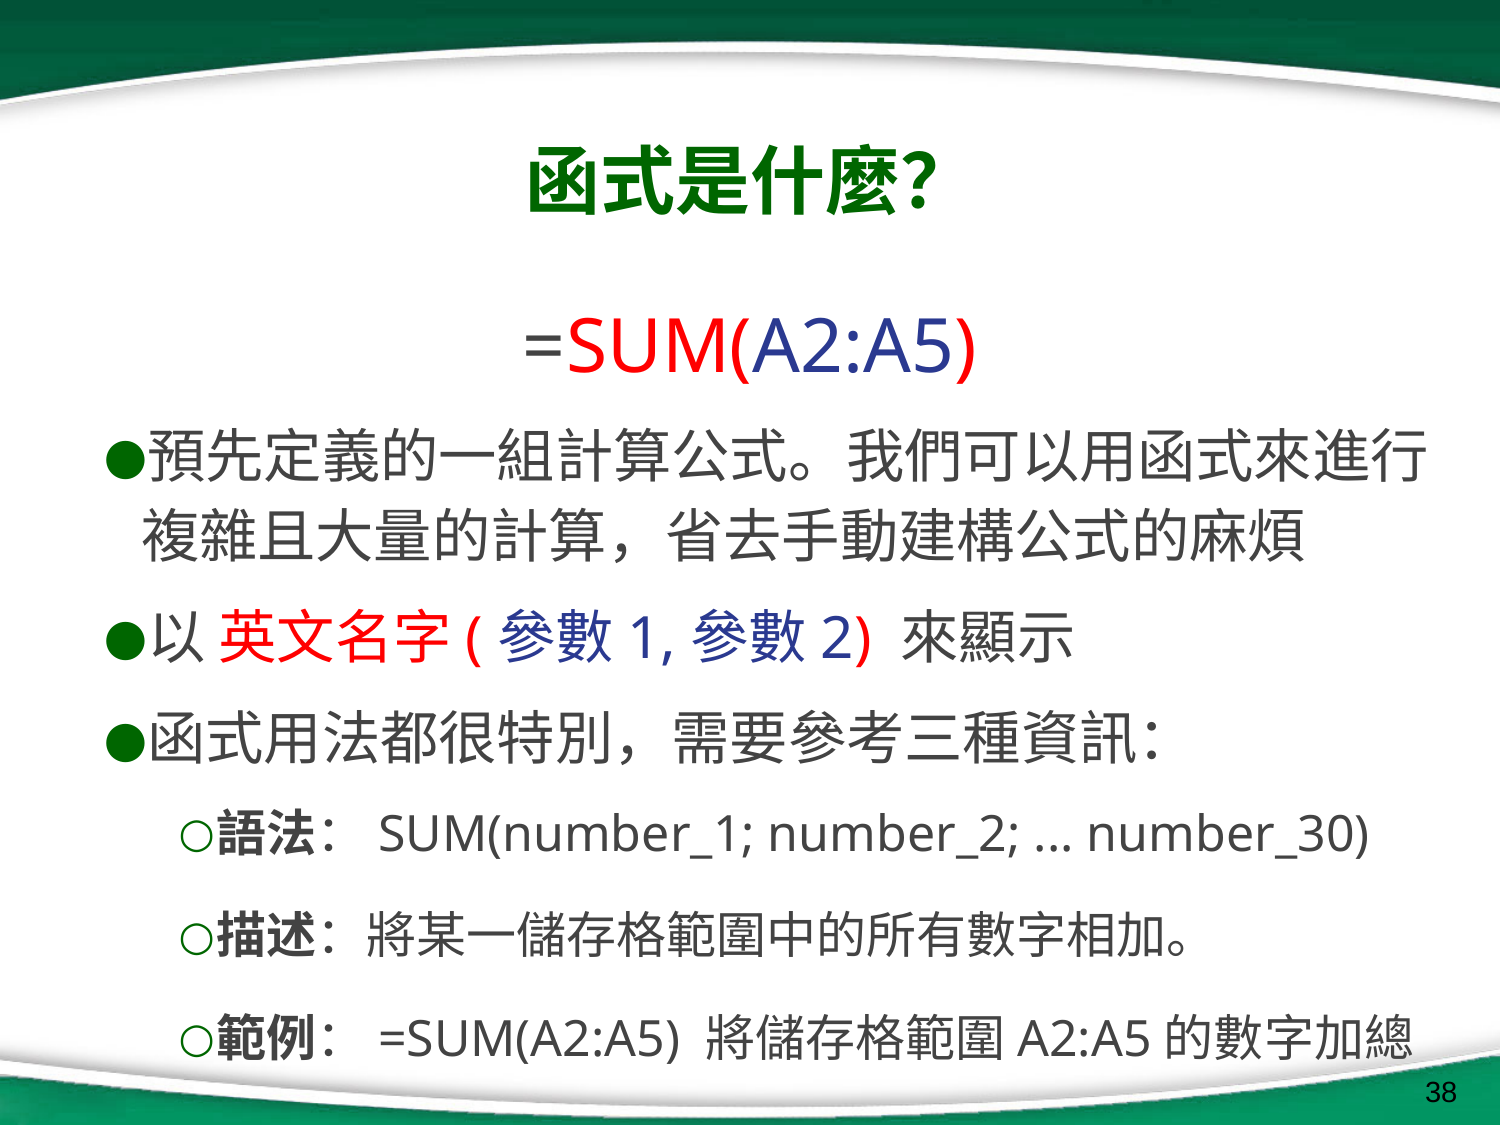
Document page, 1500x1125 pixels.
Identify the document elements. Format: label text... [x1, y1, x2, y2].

picture [0, 0, 1500, 1125]
slide_number ‹#› [1410, 1056, 1500, 1125]
list =SUM(A2:A5) 預先定義的一組計算公式。我們可以用函式來進行複雜且大量的計算，省去手動建構公式的麻煩 以 英文名字(參數1,參數2) 來顯示 函式用法都很特別，需要參考三種資訊： 語法：SUM(number_1; number_2; ... number_30) 描述：將某一儲存格範圍中的所有數字相加。 範例：=SUM(A2:A5) 將儲存格範圍A2:A5的數字加總 [51, 268, 1449, 1000]
title 函式是什麼？ [51, 112, 1449, 246]
